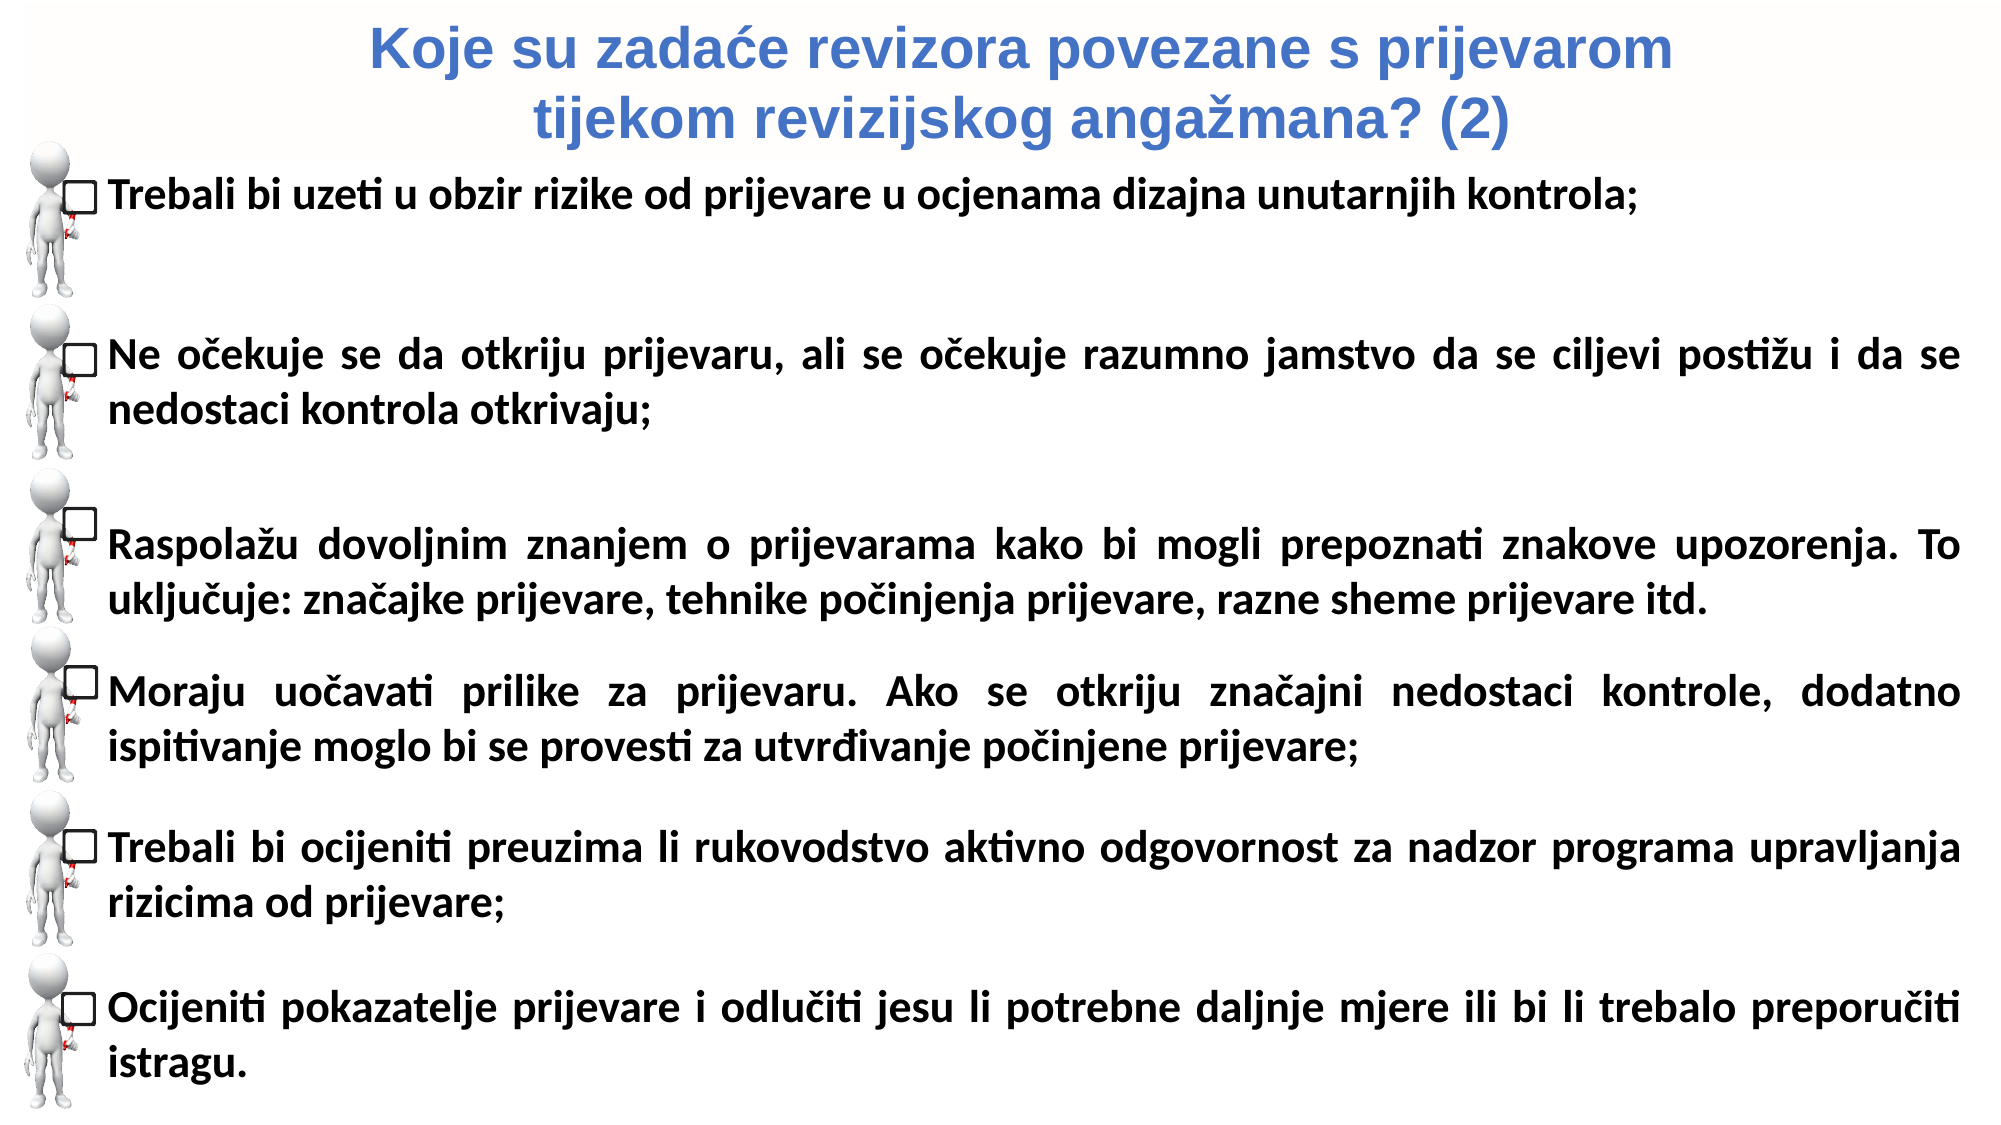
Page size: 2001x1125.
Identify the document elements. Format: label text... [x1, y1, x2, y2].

text_box Koje su zadaće revizora povezane s prijevarom tijekom revizijskog angažmana? (2) [22, 2, 2000, 158]
text_box Trebali bi uzeti u obzir rizike od prijevare u ocjenama dizajna unutarnjih kontrola; Ne očekuje se da otkriju prijevaru, ali se očekuje razumno jamstvo da se ciljevi postižu i da se nedostaci kontrola otkrivaju; Raspolažu dovoljnim znanjem o prijevarama kako bi mogli prepoznati znakove upozorenja. To uključuje: značajke prijevare, tehnike počinjenja prijevare, razne sheme prijevare itd. Moraju uočavati prilike za prijevaru. Ako se otkriju značajni nedostaci kontrole, dodatno ispitivanje moglo bi se provesti za utvrđivanje počinjene prijevare; Trebali bi ocijeniti preuzima li rukovodstvo aktivno odgovornost za nadzor programa upravljanja rizicima od prijevare; Ocijeniti pokazatelje prijevare i odlučiti jesu li potrebne daljnje mjere ili bi li trebalo preporučiti istragu. [112, 156, 1978, 1125]
picture [2, 138, 114, 1125]
